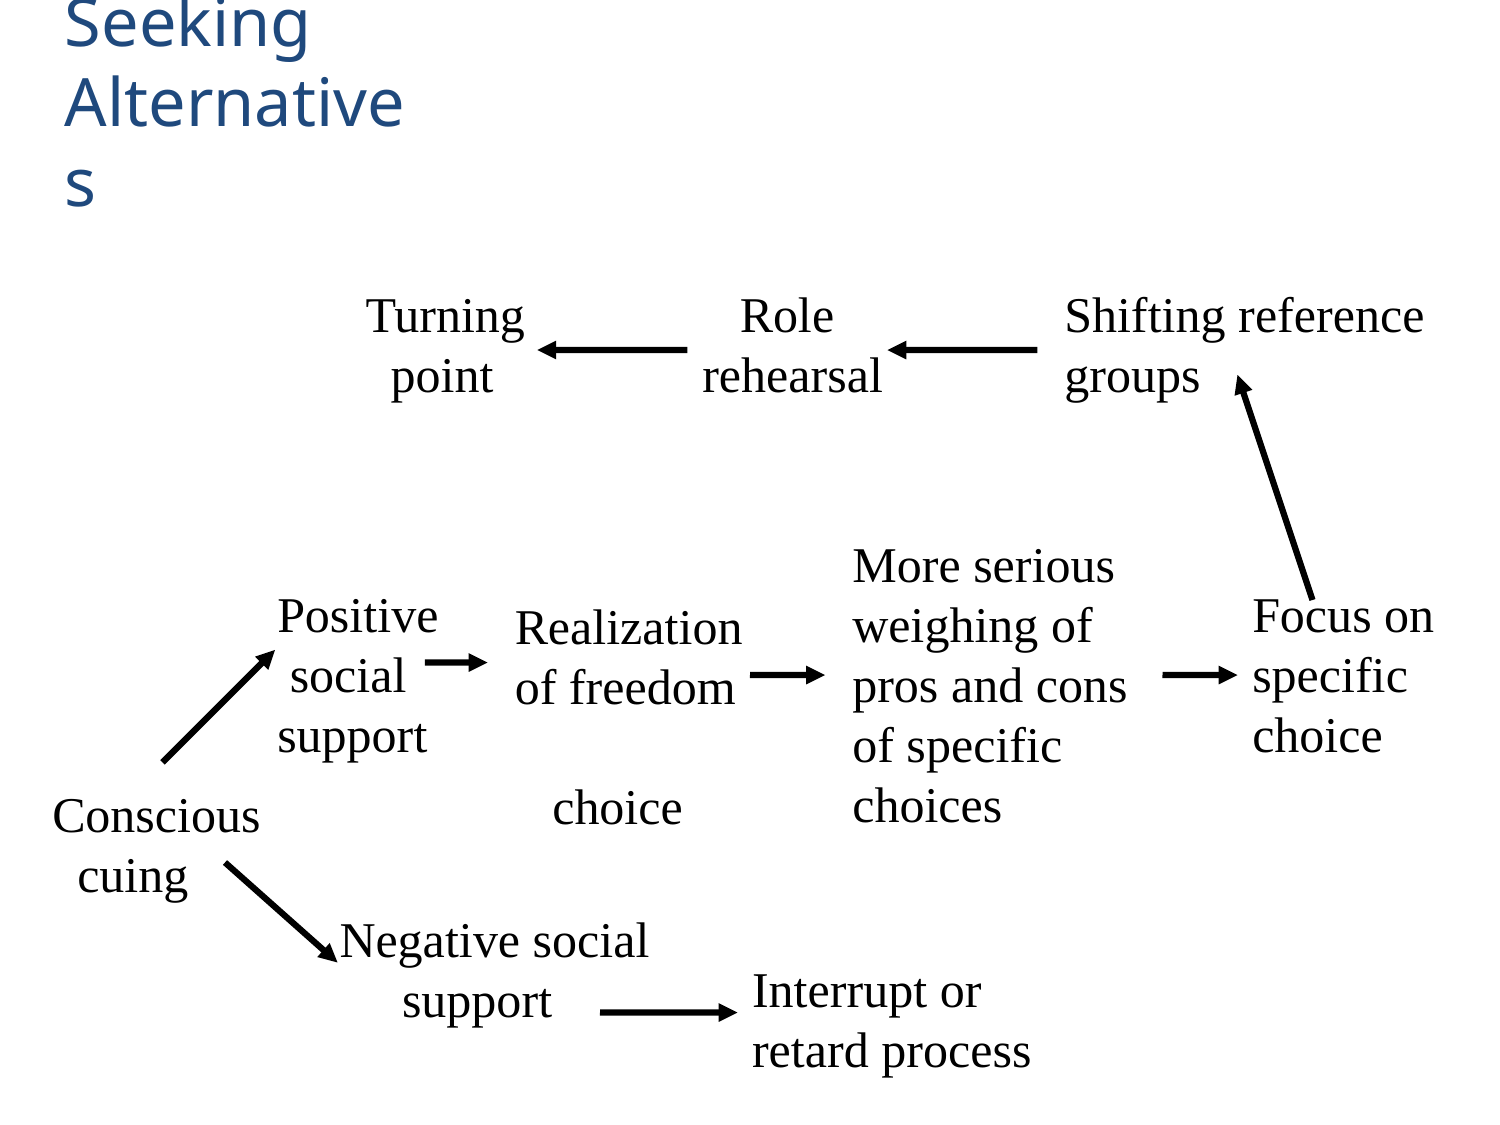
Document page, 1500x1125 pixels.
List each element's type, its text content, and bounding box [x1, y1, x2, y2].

text_box Shifting reference groups [1049, 274, 1440, 410]
text_box Negative social support [324, 899, 678, 1035]
text_box Focus on specific choice [1237, 574, 1500, 770]
text_box [537, 343, 688, 357]
text_box Seeking Alternatives [50, 37, 450, 163]
text_box [224, 862, 338, 963]
text_box Conscious cuing [37, 774, 300, 910]
text_box [1235, 375, 1313, 601]
text_box [162, 649, 275, 763]
text_box [749, 668, 826, 682]
text_box Turning point [350, 274, 541, 410]
text_box More serious weighing of pros and cons of specific choices [837, 524, 1143, 840]
text_box [424, 656, 488, 669]
text_box [599, 1006, 738, 1019]
text_box Role rehearsal [687, 274, 898, 410]
text_box [1162, 668, 1238, 682]
text_box [887, 343, 1038, 357]
text_box Positive social support [262, 574, 466, 770]
text_box Interrupt or retard process [737, 949, 1047, 1085]
text_box Realization of freedom choice [500, 587, 763, 843]
